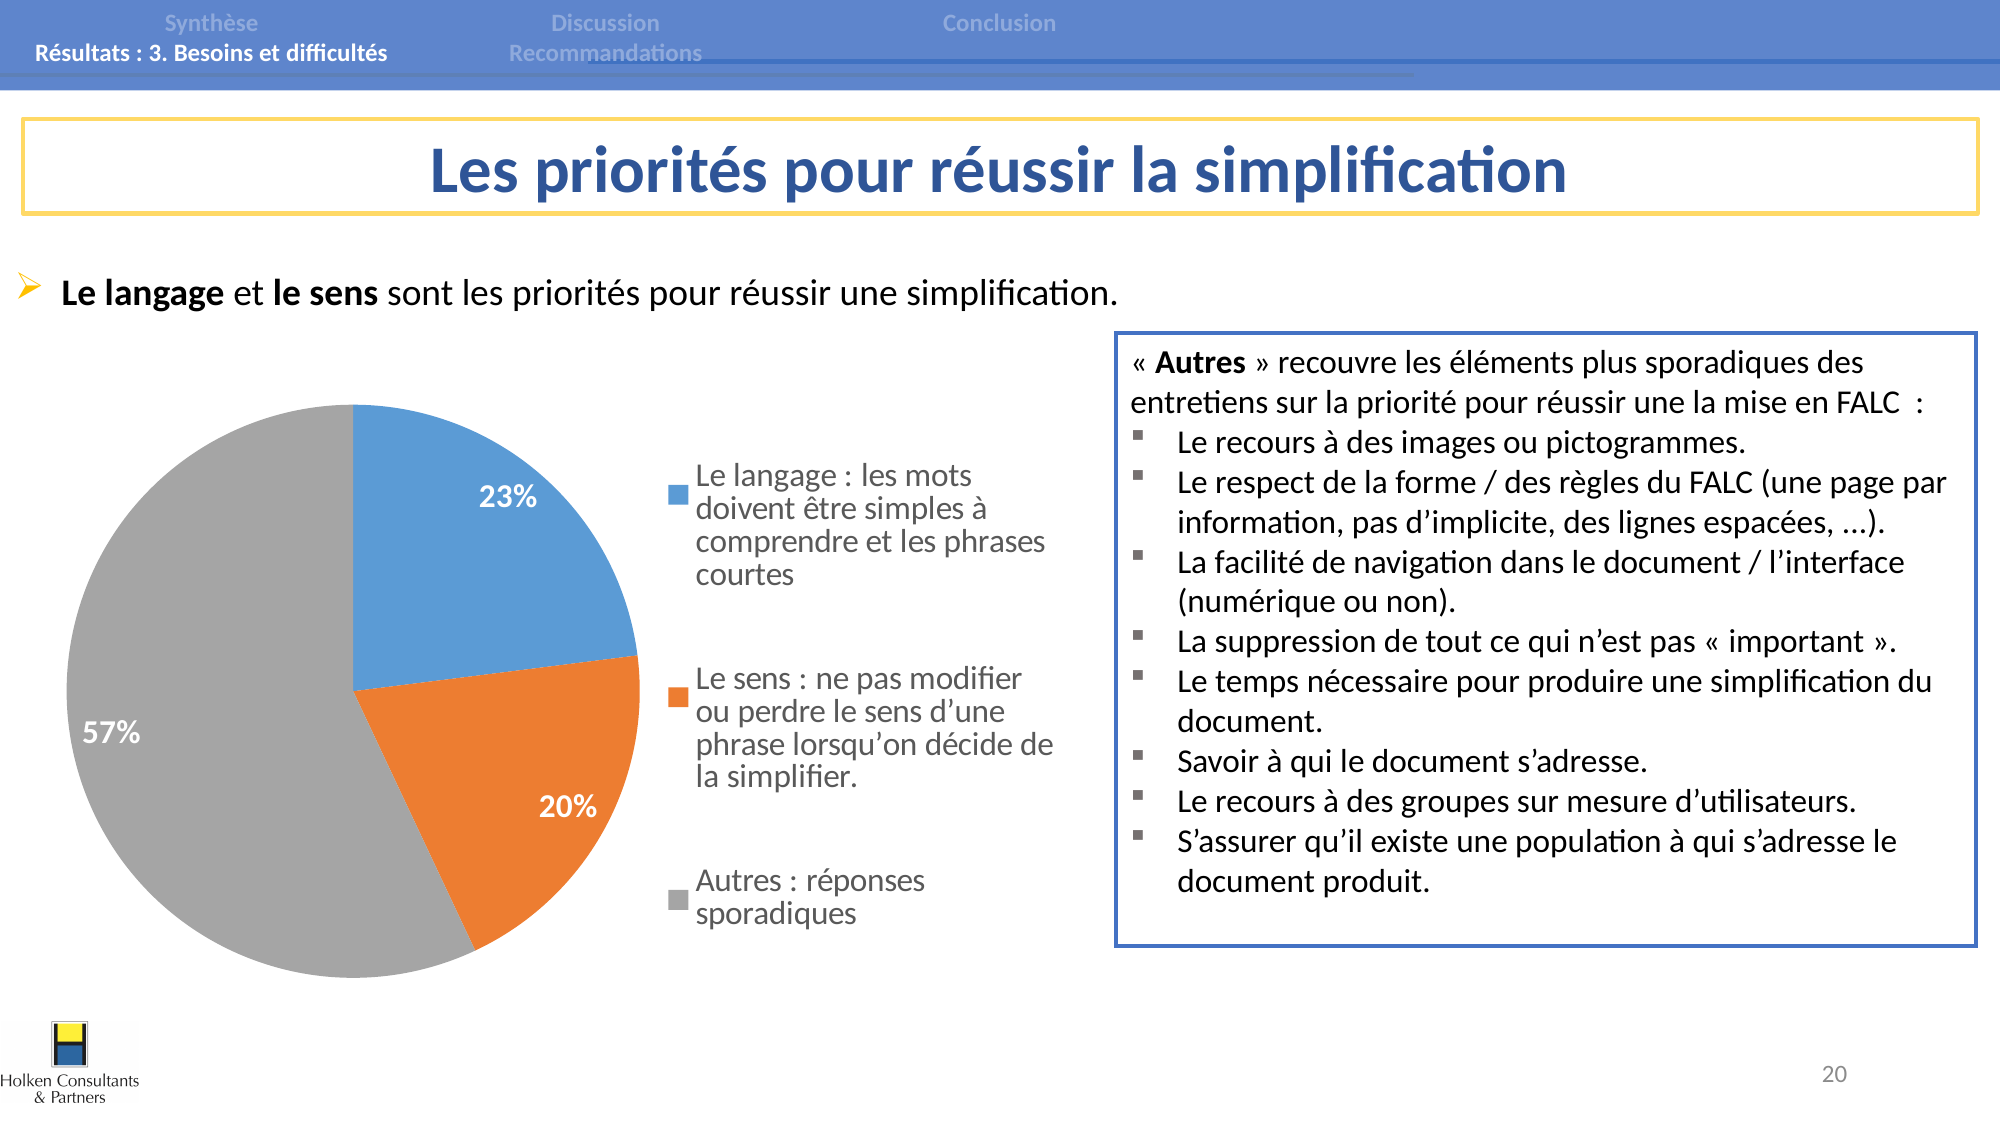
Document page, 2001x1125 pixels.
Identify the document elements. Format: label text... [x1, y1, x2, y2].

text_box Synthèse Résultats : 3. Besoins et difficultés Discussion Recommandations Conclusion [0, 0, 2000, 91]
picture [1, 1021, 139, 1103]
text_box « Autres » recouvre les éléments plus sporadiques des entretiens sur la priorité pour réussir une la mise en FALC : Le recours à des images ou pictogrammes. Le respect de la forme / des règles du FALC (une page par information, pas d’implicite, des lignes espacées, ...). La facilité de navigation dans le document / l’interface (numérique ou non). La suppression de tout ce qui n’est pas « important ». Le temps nécessaire pour produire une simplification du document. Savoir à qui le document s’adresse. Le recours à des groupes sur mesure d’utilisateurs. S’assurer qu’il existe une population à qui s’adresse le document produit. [1115, 332, 1977, 947]
slide_number 20 [1412, 1042, 1863, 1103]
chart [0, 329, 1077, 1043]
text_box Les priorités pour réussir la simplification [22, 118, 1978, 214]
text_box Le langage et le sens sont les priorités pour réussir une simplification. [0, 260, 2000, 321]
